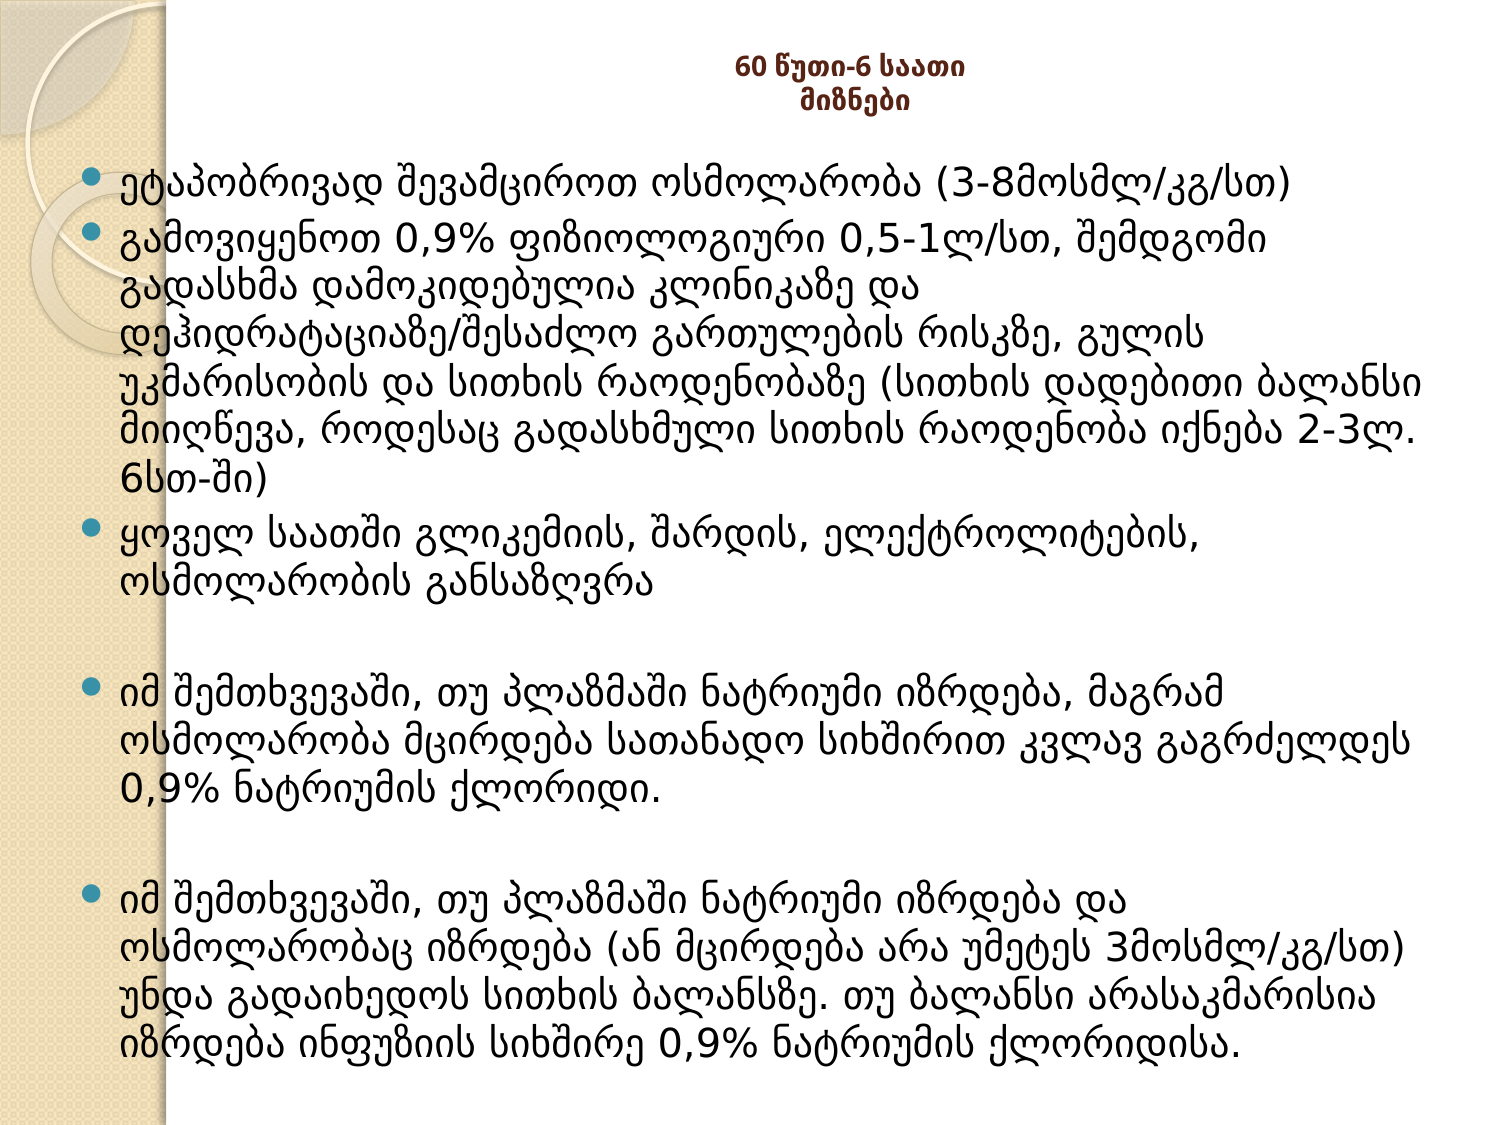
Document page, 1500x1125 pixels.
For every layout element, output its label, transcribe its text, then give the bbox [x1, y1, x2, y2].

list ეტაპობრივად შევამციროთ ოსმოლარობა (3-8მოსმლ/კგ/სთ) გამოვიყენოთ 0,9% ფიზიოლოგიური 0,5-1ლ/სთ, შემდგომი გადასხმა დამოკიდებულია კლინიკაზე და დეჰიდრატაციაზე/შესაძლო გართულების რისკზე, გულის უკმარისობის და სითხის რაოდენობაზე (სითხის დადებითი ბალანსი მიიღწევა, როდესაც გადასხმული სითხის რაოდენობა იქნება 2-3ლ. 6სთ-ში) ყოველ საათში გლიკემიის, შარდის, ელექტროლიტების, ოსმოლარობის განსაზღვრა იმ შემთხვევაში, თუ პლაზმაში ნატრიუმი იზრდება, მაგრამ ოსმოლარობა მცირდება სათანადო სიხშირით კვლავ გაგრძელდეს 0,9% ნატრიუმის ქლორიდი. იმ შემთხვევაში, თუ პლაზმაში ნატრიუმი იზრდება და ოსმოლარობაც იზრდება (ან მცირდება არა უმეტეს 3მოსმლ/კგ/სთ) უნდა გადაიხედოს სითხის ბალანსზე. თუ ბალანსი არასაკმარისია იზრდება ინფუზიის სიხშირე 0,9% ნატრიუმის ქლორიდისა. [53, 149, 1447, 1094]
title 60 წუთი-6 საათი მიზნები [235, 0, 1466, 173]
